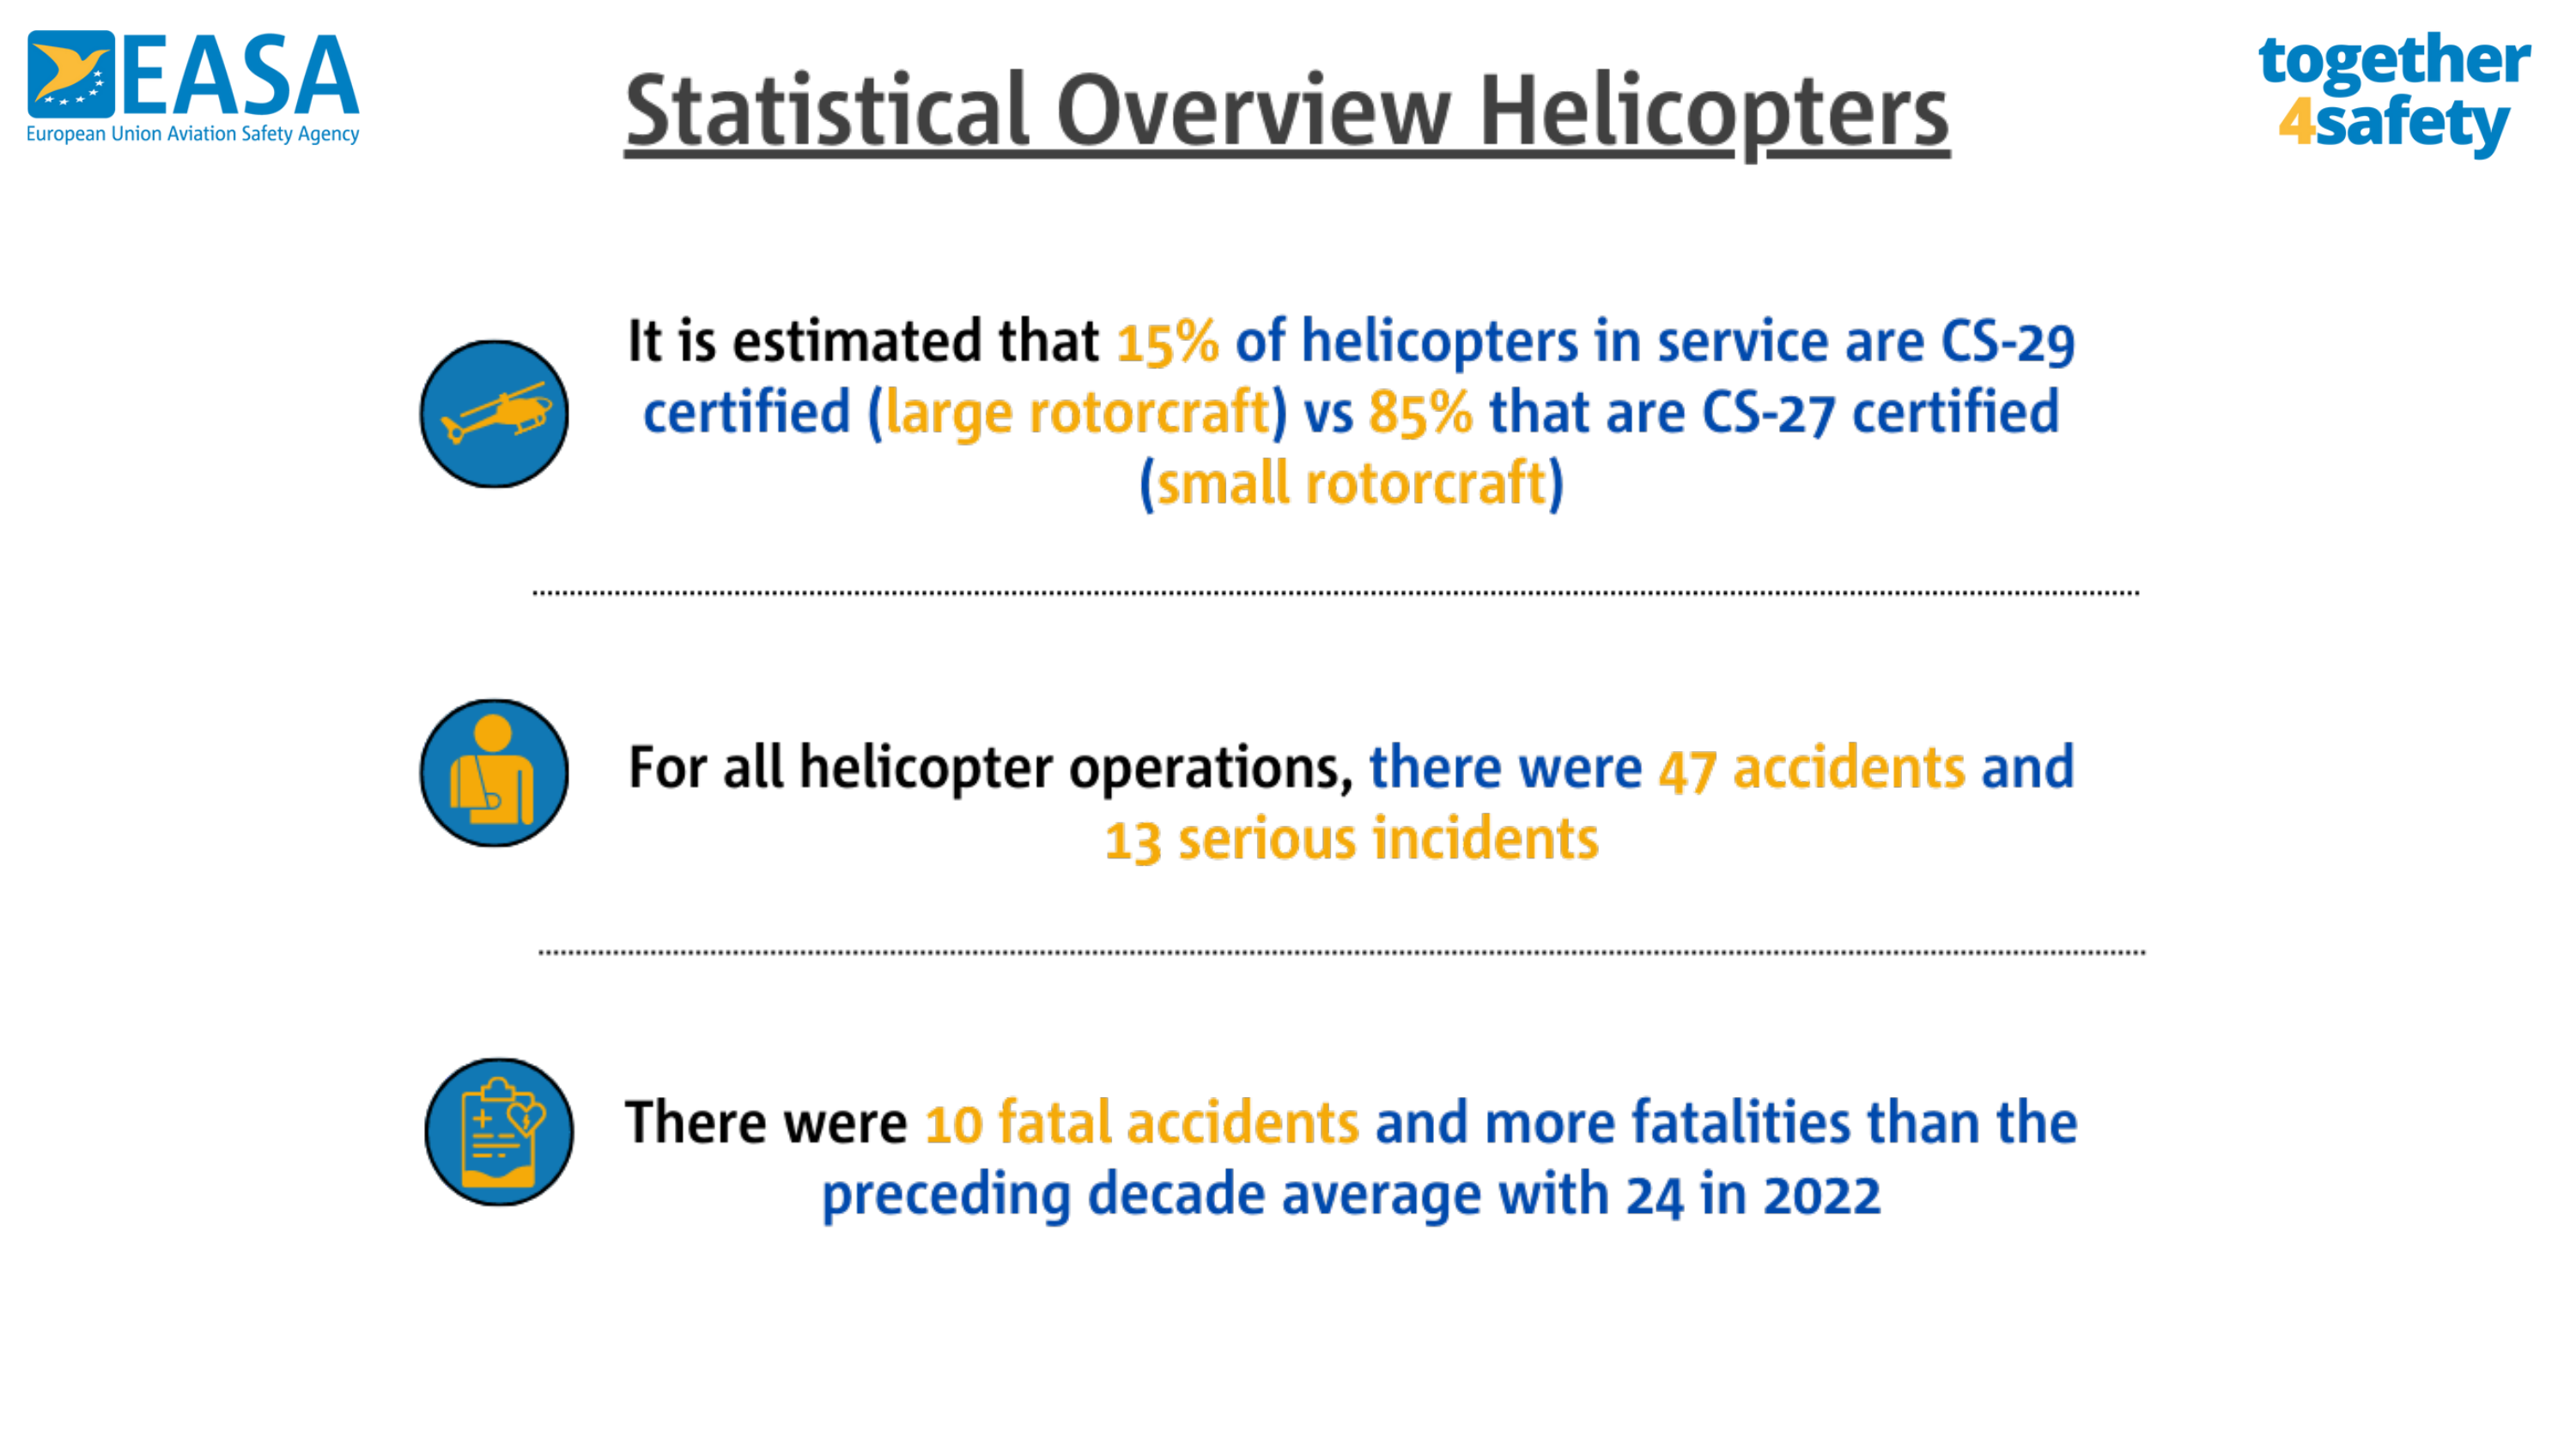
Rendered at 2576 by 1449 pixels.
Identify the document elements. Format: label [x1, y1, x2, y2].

text_box [330, 6, 2246, 1443]
text_box [27, 30, 330, 145]
text_box [2214, 0, 2576, 269]
